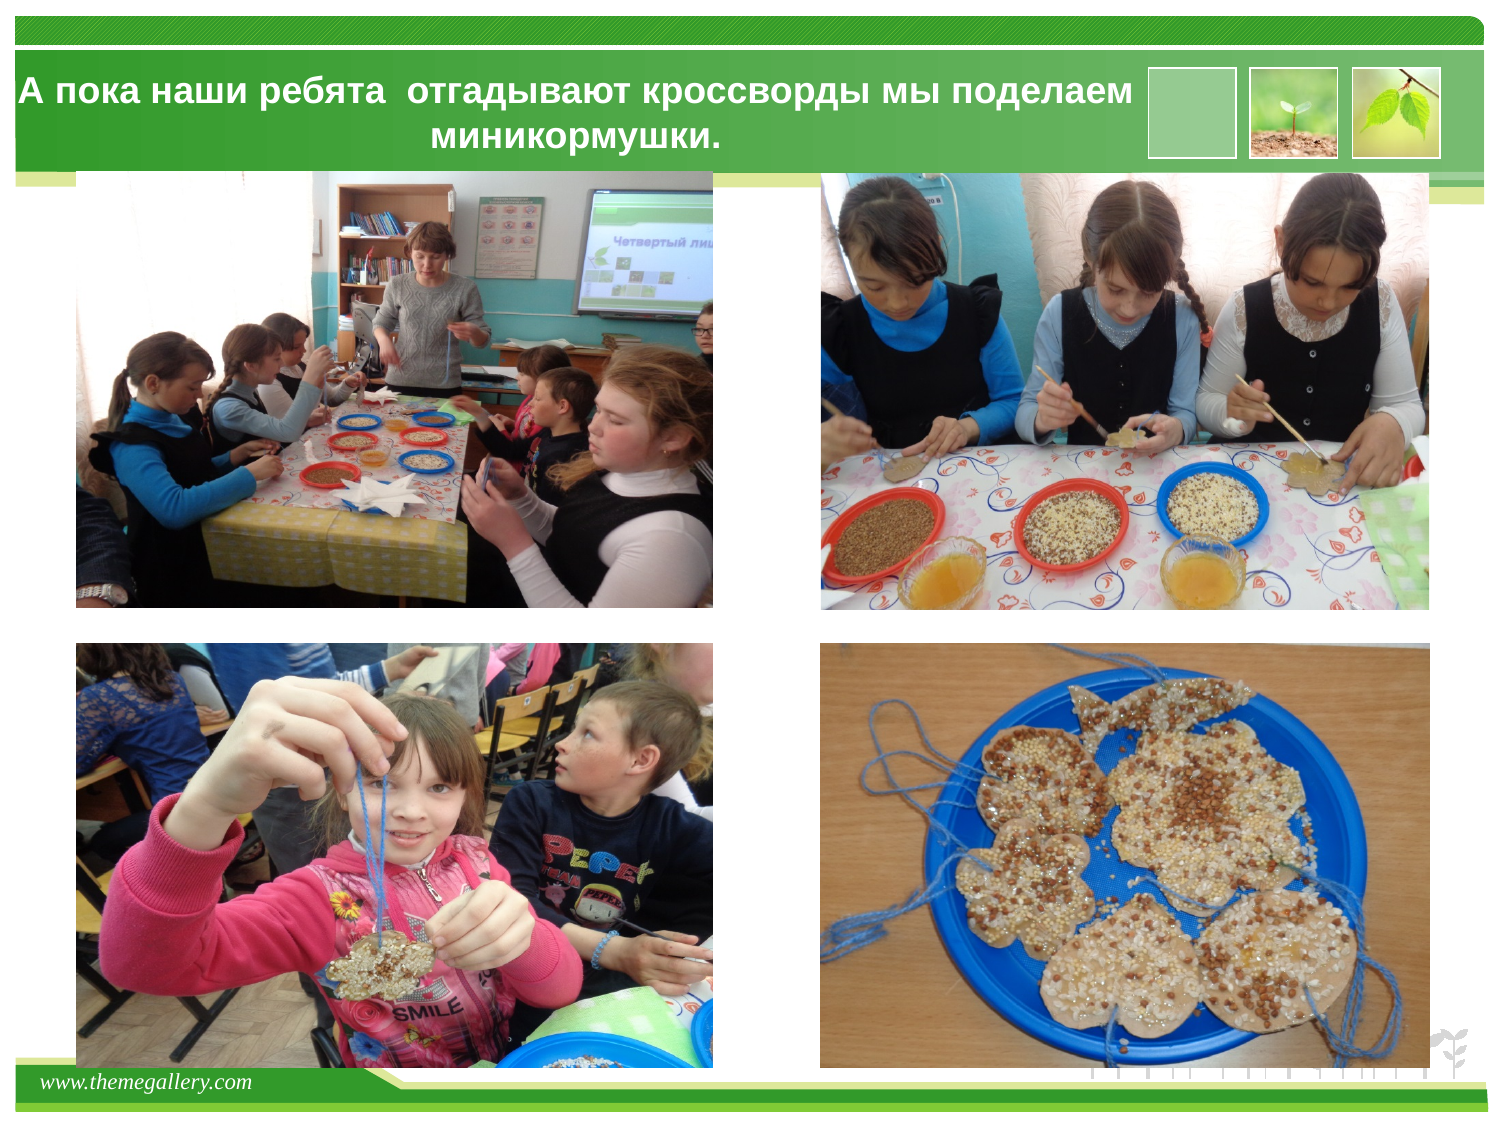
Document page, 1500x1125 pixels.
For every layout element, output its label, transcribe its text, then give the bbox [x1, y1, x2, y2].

picture [1251, 69, 1337, 157]
picture [820, 643, 1430, 1068]
text_box А пока наши ребята отгадывают кроссворды мы поделаем миникормушки. [0, 59, 1152, 164]
picture [76, 171, 714, 609]
picture [1353, 69, 1439, 157]
picture [76, 643, 714, 1068]
picture [820, 173, 1430, 611]
